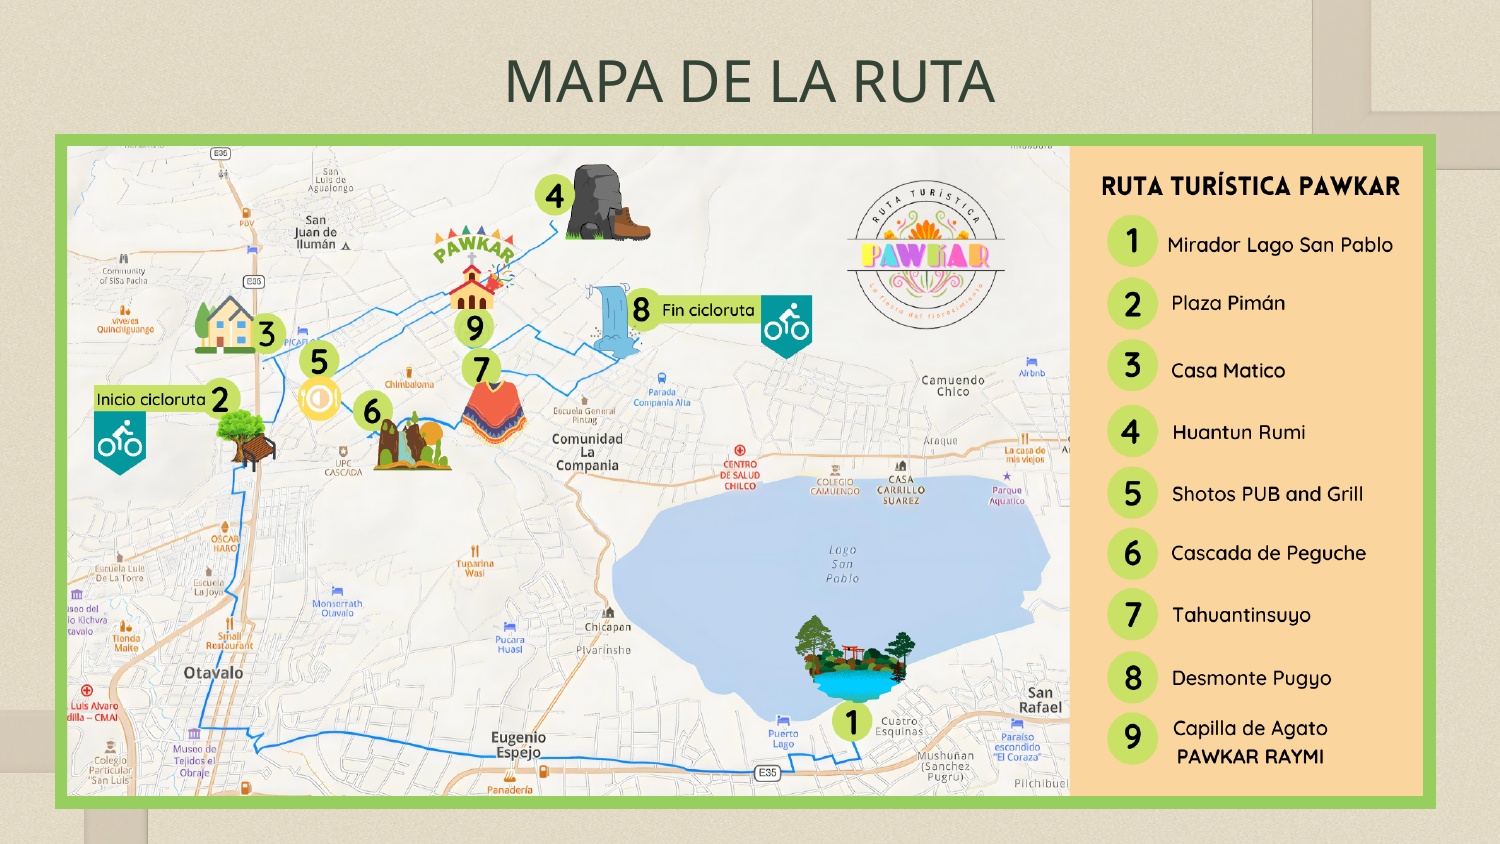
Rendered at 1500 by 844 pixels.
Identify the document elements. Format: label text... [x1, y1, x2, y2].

picture [0, 0, 1500, 844]
title MAPA DE LA RUTA [118, 29, 1382, 124]
picture [67, 146, 1424, 797]
